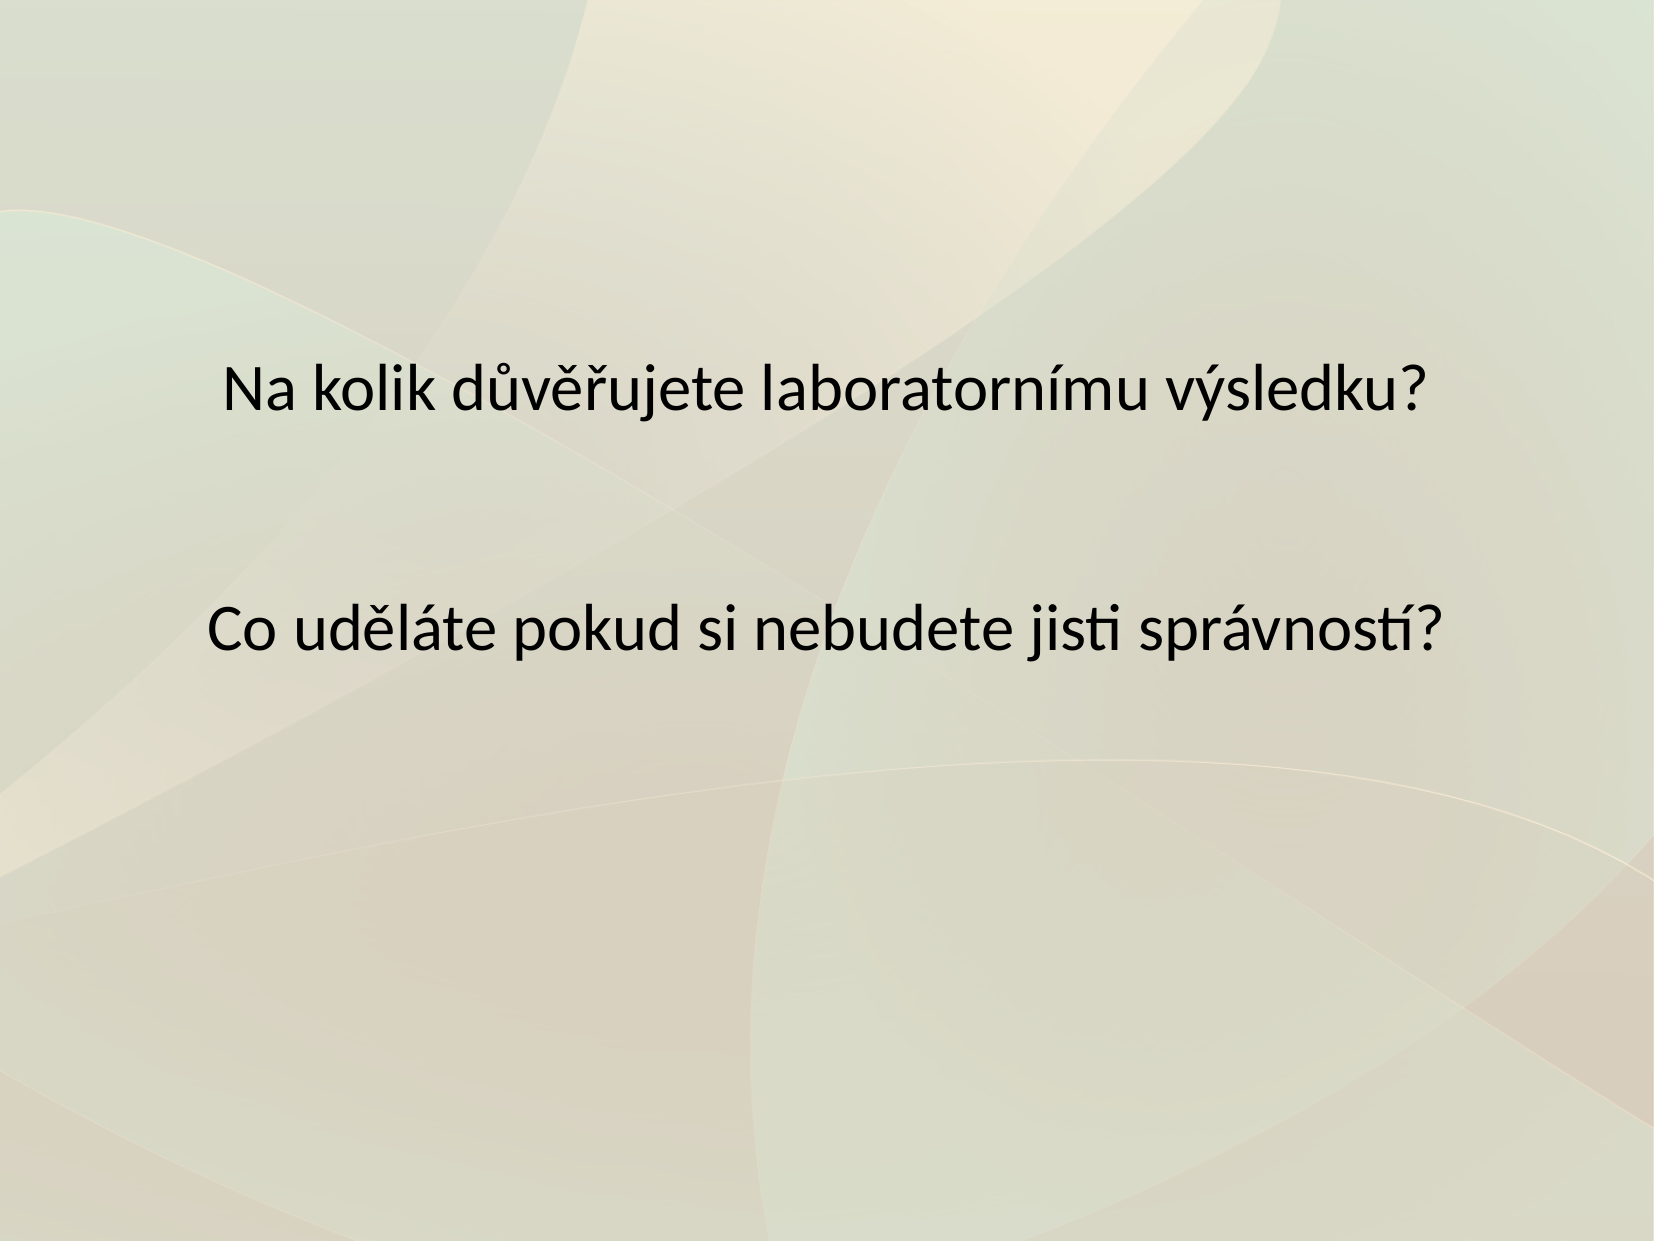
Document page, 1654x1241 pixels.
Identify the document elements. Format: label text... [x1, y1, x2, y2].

text_box Na kolik důvěřujete laboratornímu výsledku? Co uděláte pokud si nebudete jisti správností? [192, 336, 1462, 672]
picture [0, 0, 1654, 1241]
